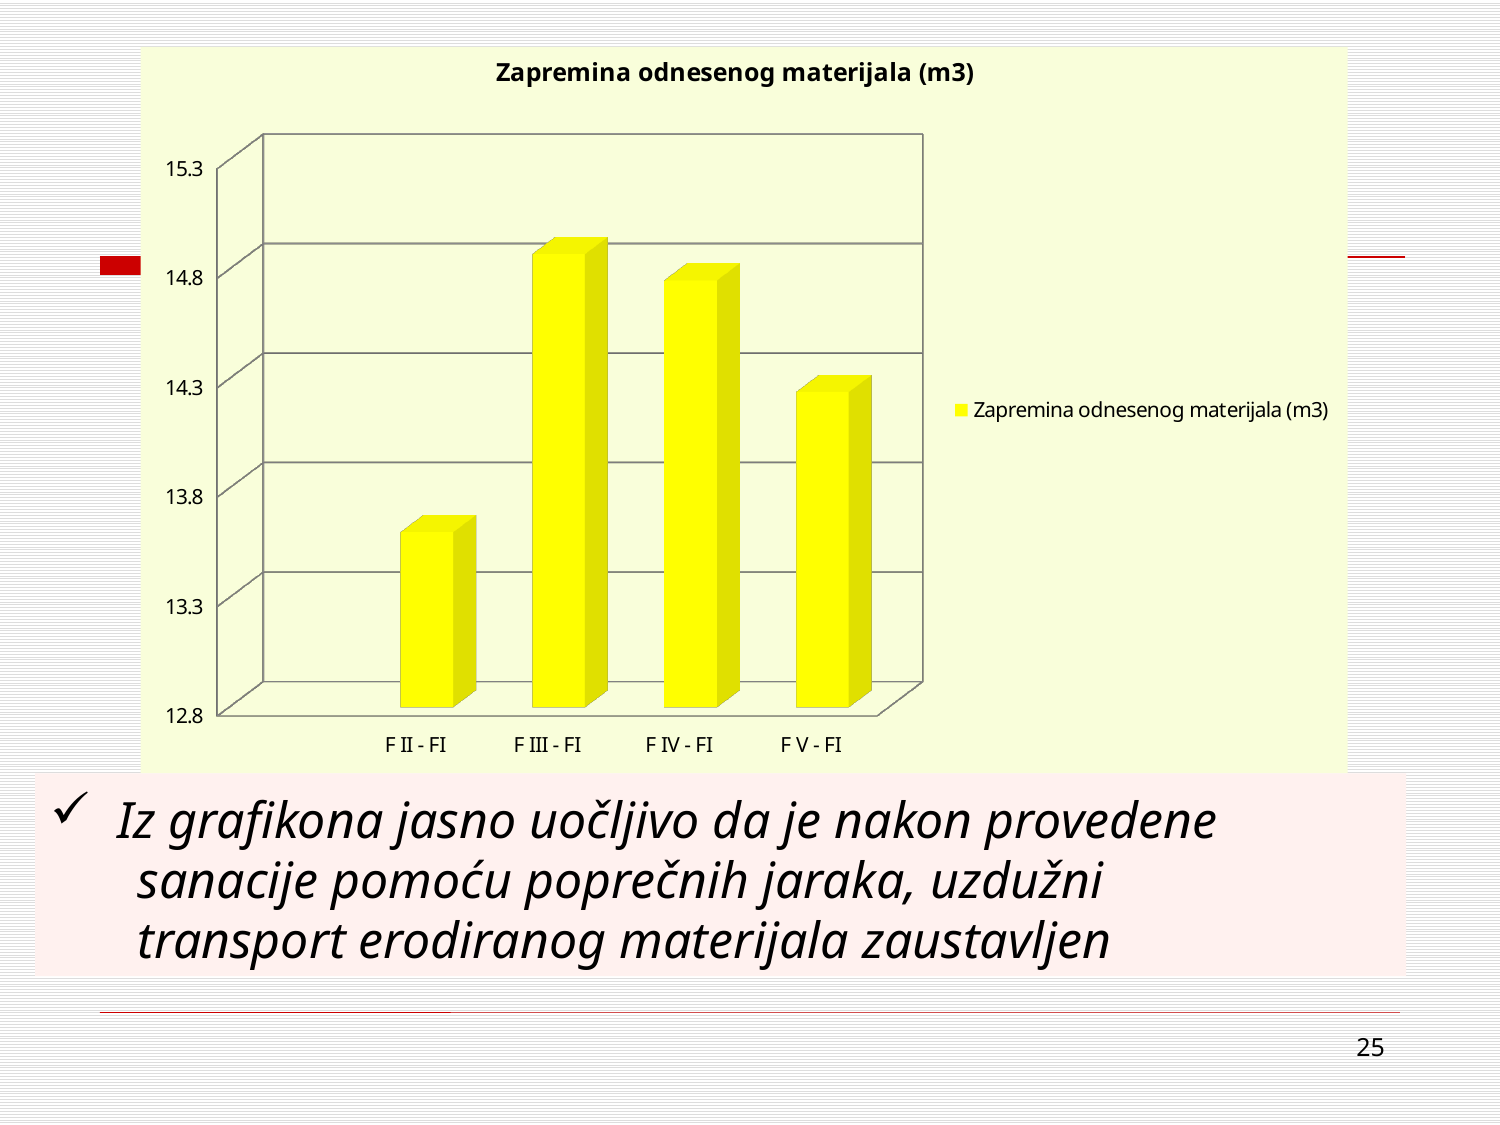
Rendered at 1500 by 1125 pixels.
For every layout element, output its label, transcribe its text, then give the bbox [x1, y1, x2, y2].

title Iz grafikona jasno uočljivo da je nakon provedene sanacije pomoću poprečnih jaraka, uzdužni transport erodiranog materijala zaustavljen [34, 773, 1407, 977]
chart [140, 46, 1348, 774]
slide_number 25 [1074, 1024, 1401, 1103]
